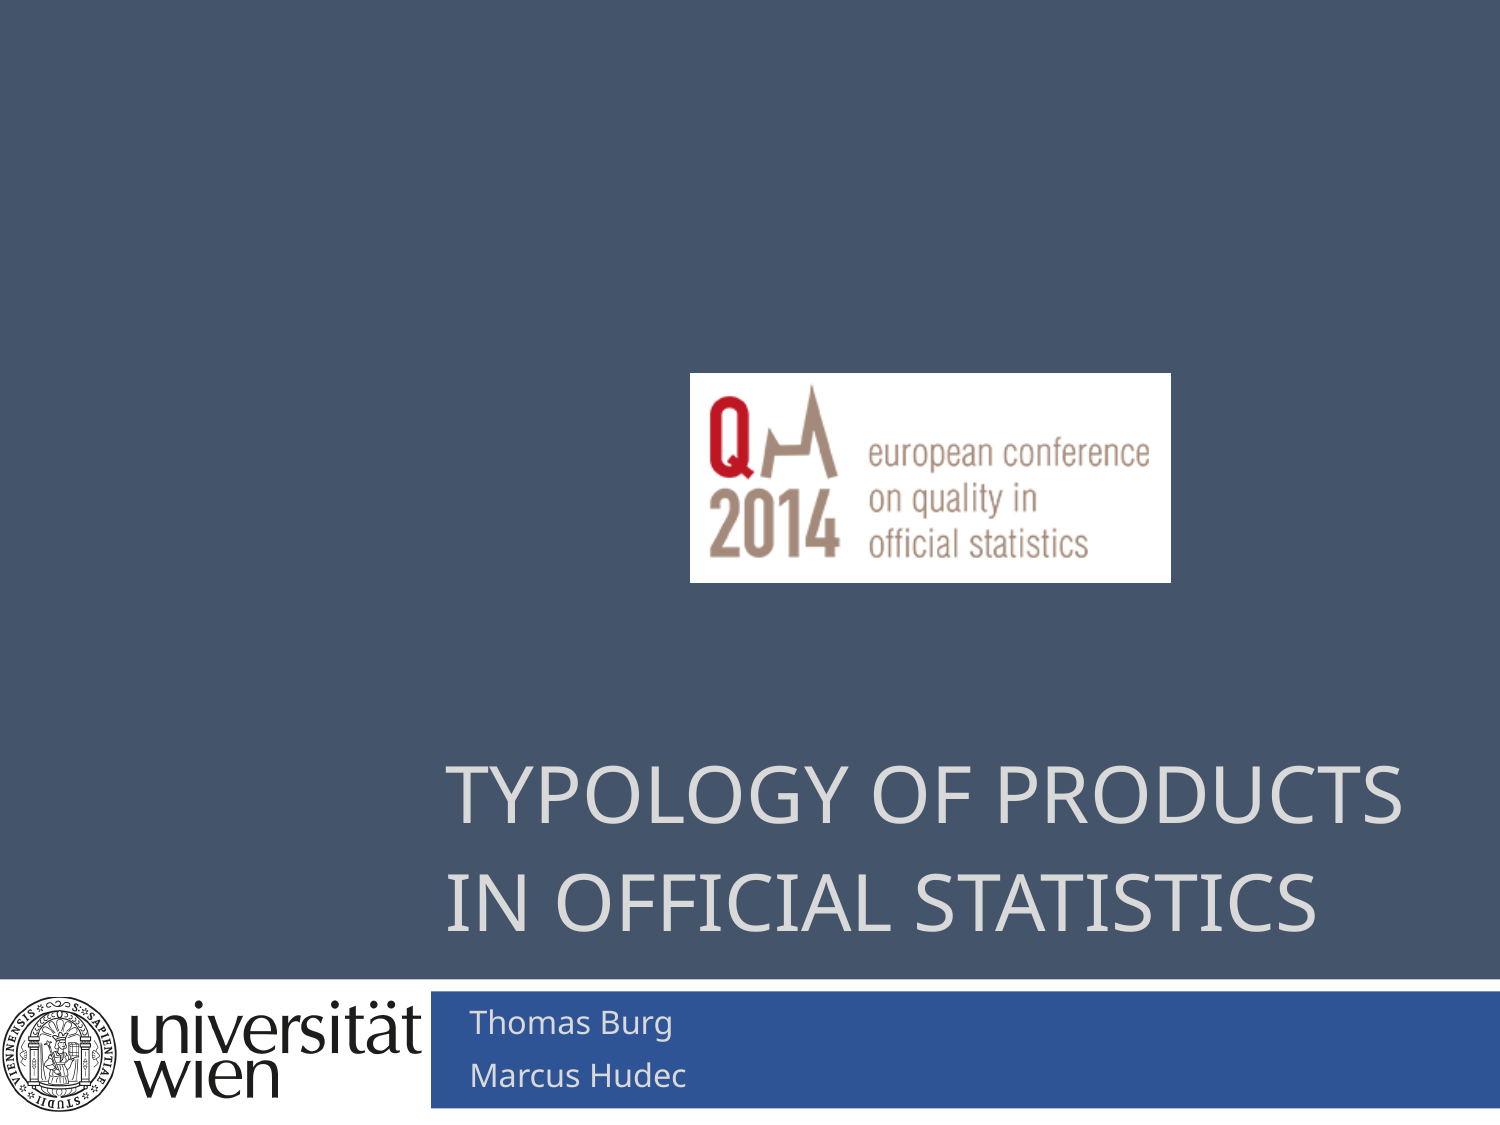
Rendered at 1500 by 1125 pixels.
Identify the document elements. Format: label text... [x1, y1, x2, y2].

subtitle Thomas Burg Marcus Hudec [454, 992, 1500, 1105]
picture [690, 373, 1171, 583]
title Typology of products in Official Statistics [431, 662, 1500, 963]
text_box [2, 996, 422, 1112]
